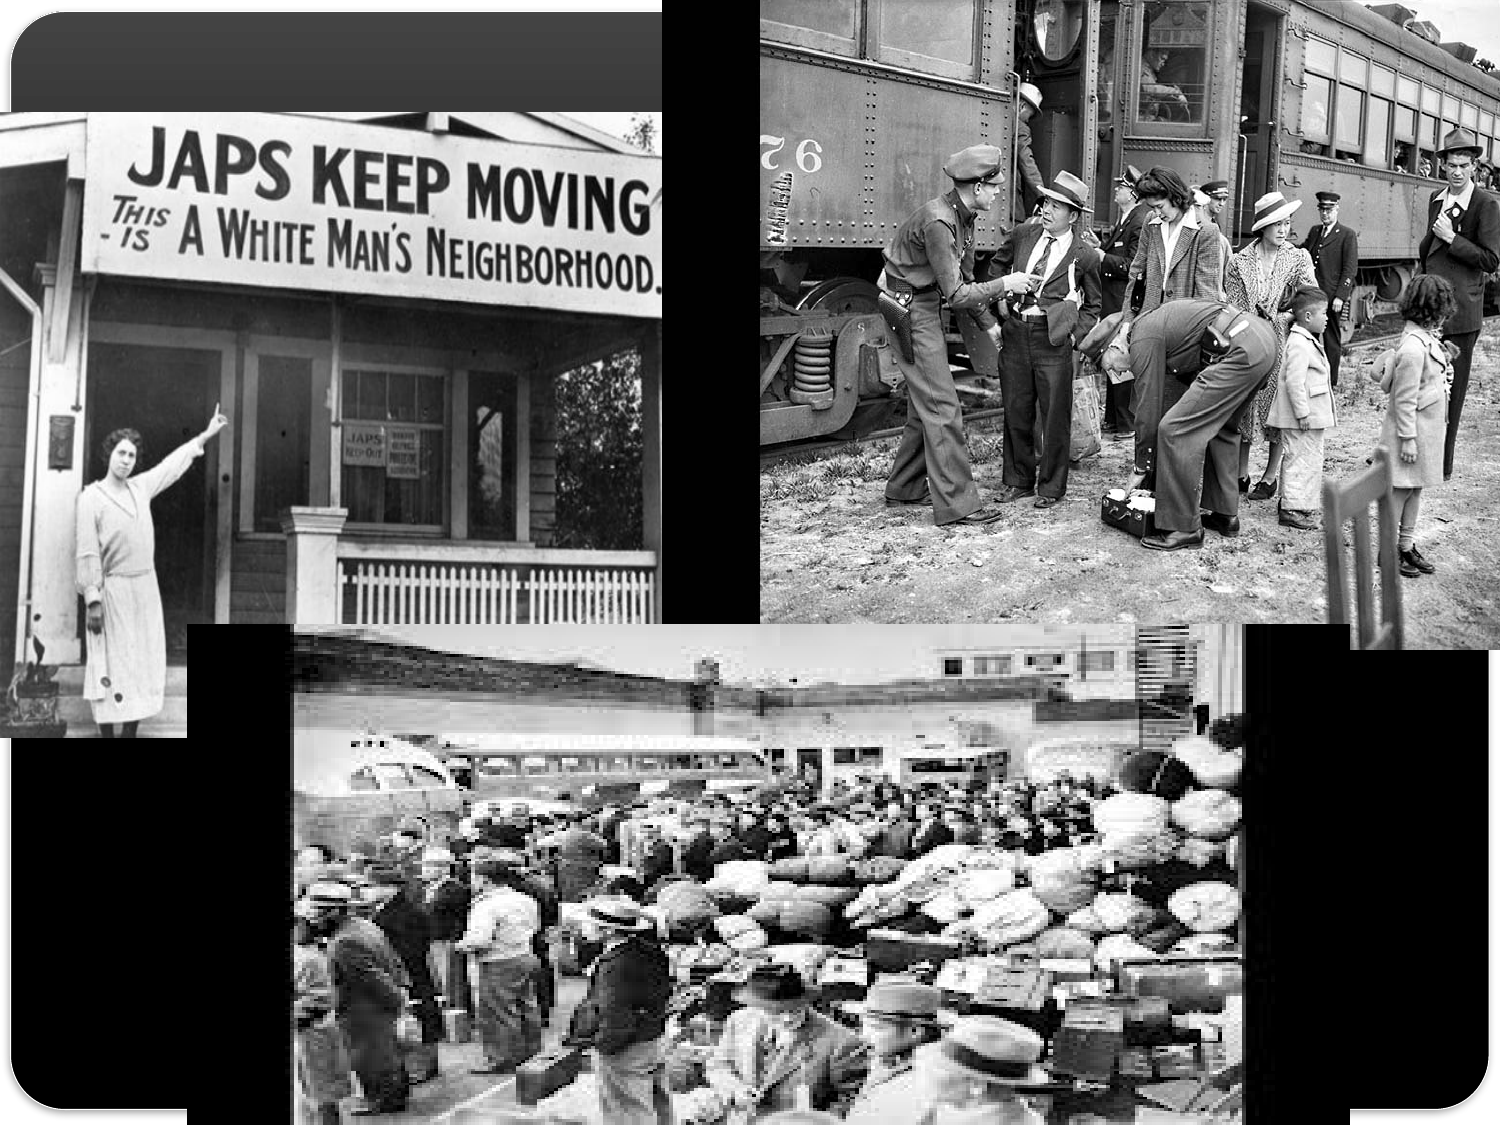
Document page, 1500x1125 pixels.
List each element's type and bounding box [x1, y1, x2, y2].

picture [0, 111, 1351, 1125]
list [661, 0, 1500, 651]
